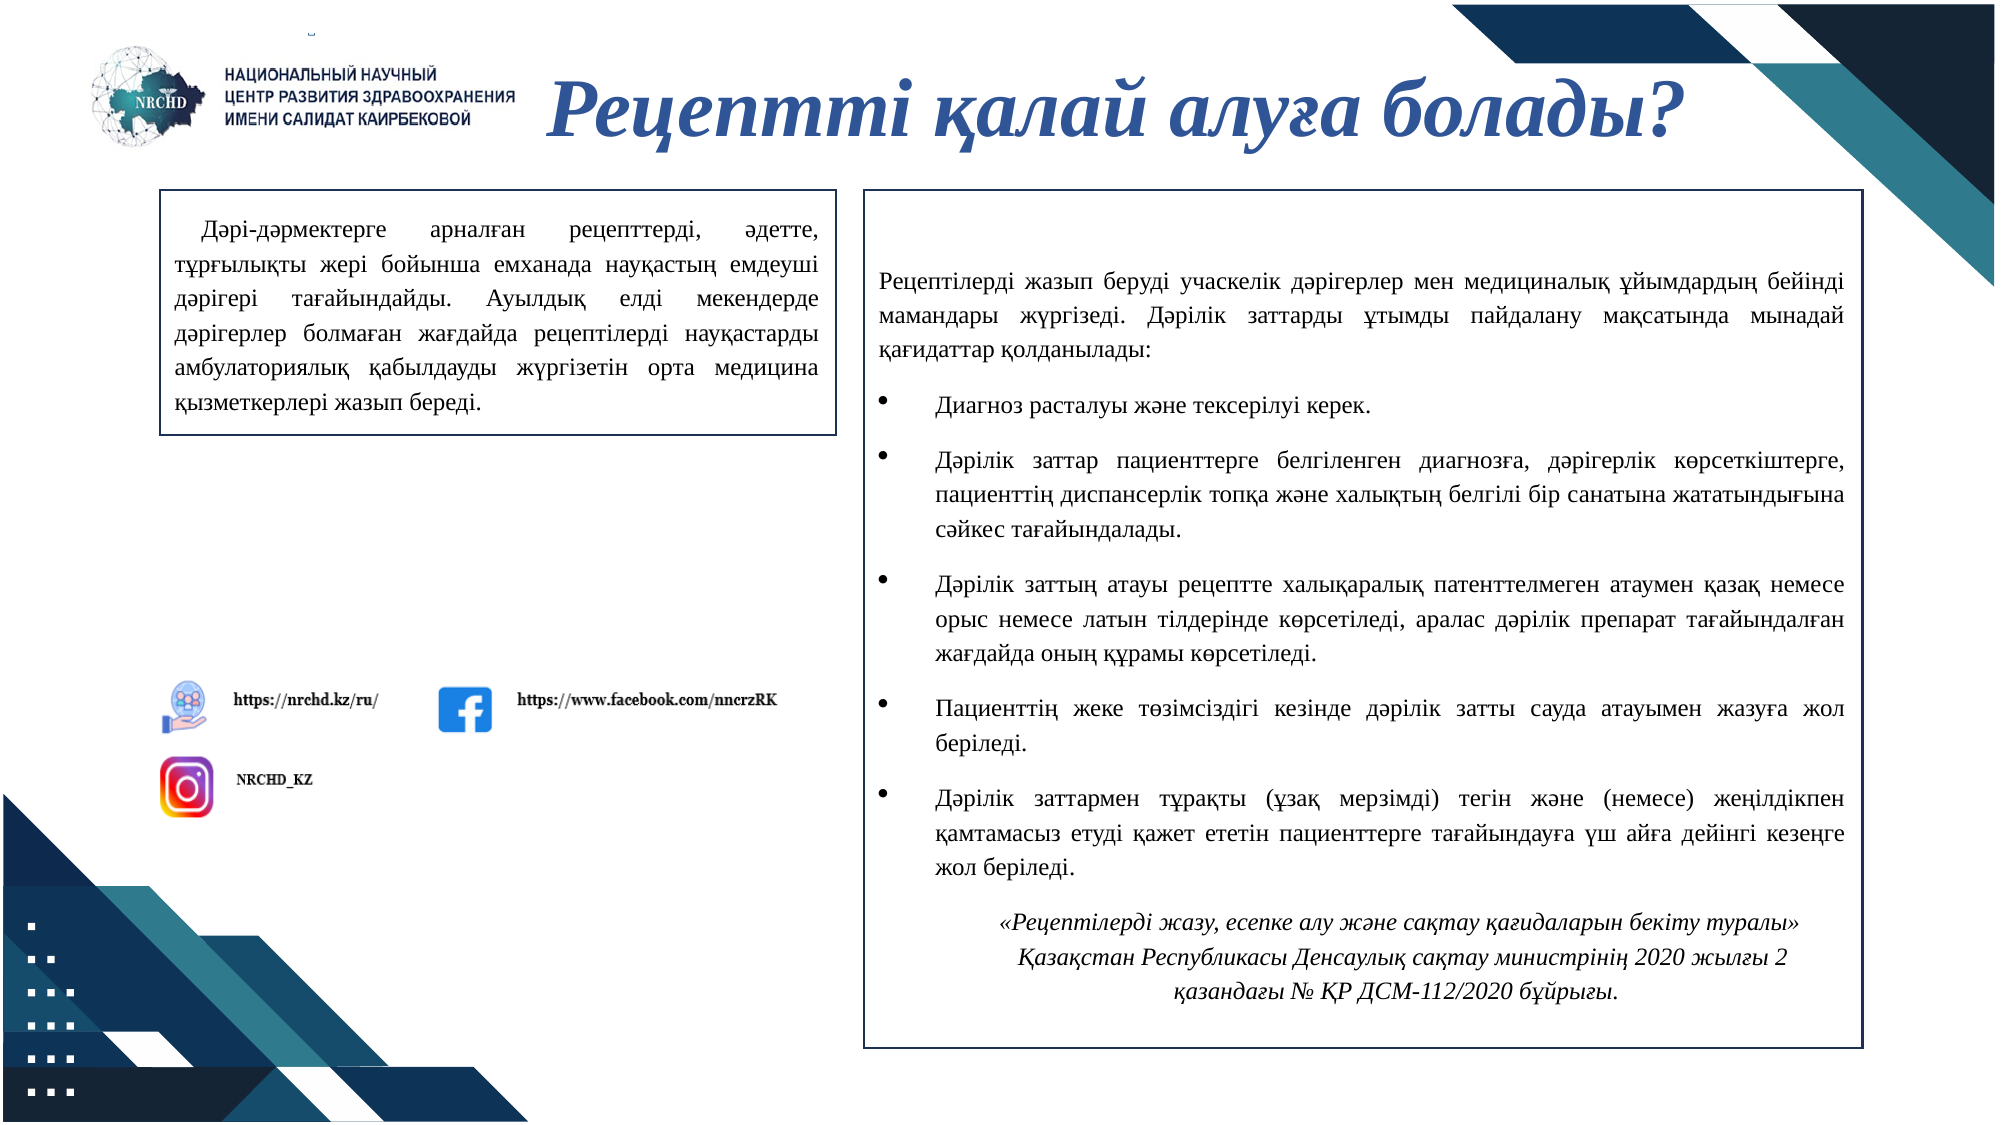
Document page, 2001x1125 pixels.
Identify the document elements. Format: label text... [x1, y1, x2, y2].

text_box Рецептілерді жазып беруді учаскелік дәрігерлер мен медициналық ұйымдардың бейінді мамандары жүргізеді. Дәрілік заттарды ұтымды пайдалану мақсатында мынадай қағидаттар қолданылады: Диагноз расталуы және тексерілуі керек. Дәрілік заттар пациенттерге белгіленген диагнозға, дәрігерлік көрсеткіштерге, пациенттің диспансерлік топқа және халықтың белгілі бір санатына жататындығына сәйкес тағайындалады. Дәрілік заттың атауы рецептте халықаралық патенттелмеген атаумен қазақ немесе орыс немесе латын тілдерінде көрсетіледі, аралас дәрілік препарат тағайындалған жағдайда оның құрамы көрсетіледі. Пациенттің жеке төзімсіздігі кезінде дәрілік затты сауда атауымен жазуға жол беріледі. Дәрілік заттармен тұрақты (ұзақ мерзімді) тегін және (немесе) жеңілдікпен қамтамасыз етуді қажет ететін пациенттерге тағайындауға үш айға дейінгі кезеңге жол беріледі. 3 месяцев. «Рецептілерді жазу, есепке алу және сақтау қағидаларын бекіту туралы» Қазақстан Республикасы Денсаулық сақтау министрінің 2020 жылғы 2 қазандағы № ҚР ДСМ-112/2020 бұйрығы. [863, 189, 1864, 1049]
title Рецептті қалай алуға болады? [531, 50, 1445, 268]
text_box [1445, 0, 2000, 293]
text_box Дәрі-дәрмектерге арналған рецепттерді, әдетте, тұрғылықты жері бойынша емханада науқастың емдеуші дәрігері тағайындайды. Ауылдық елді мекендерде дәрігерлер болмаған жағдайда рецептілерді науқастарды амбулаториялық қабылдауды жүргізетін орта медицина қызметкерлері жазып береді. [159, 189, 837, 436]
picture [72, 33, 517, 160]
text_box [0, 790, 532, 1125]
picture [148, 655, 789, 828]
